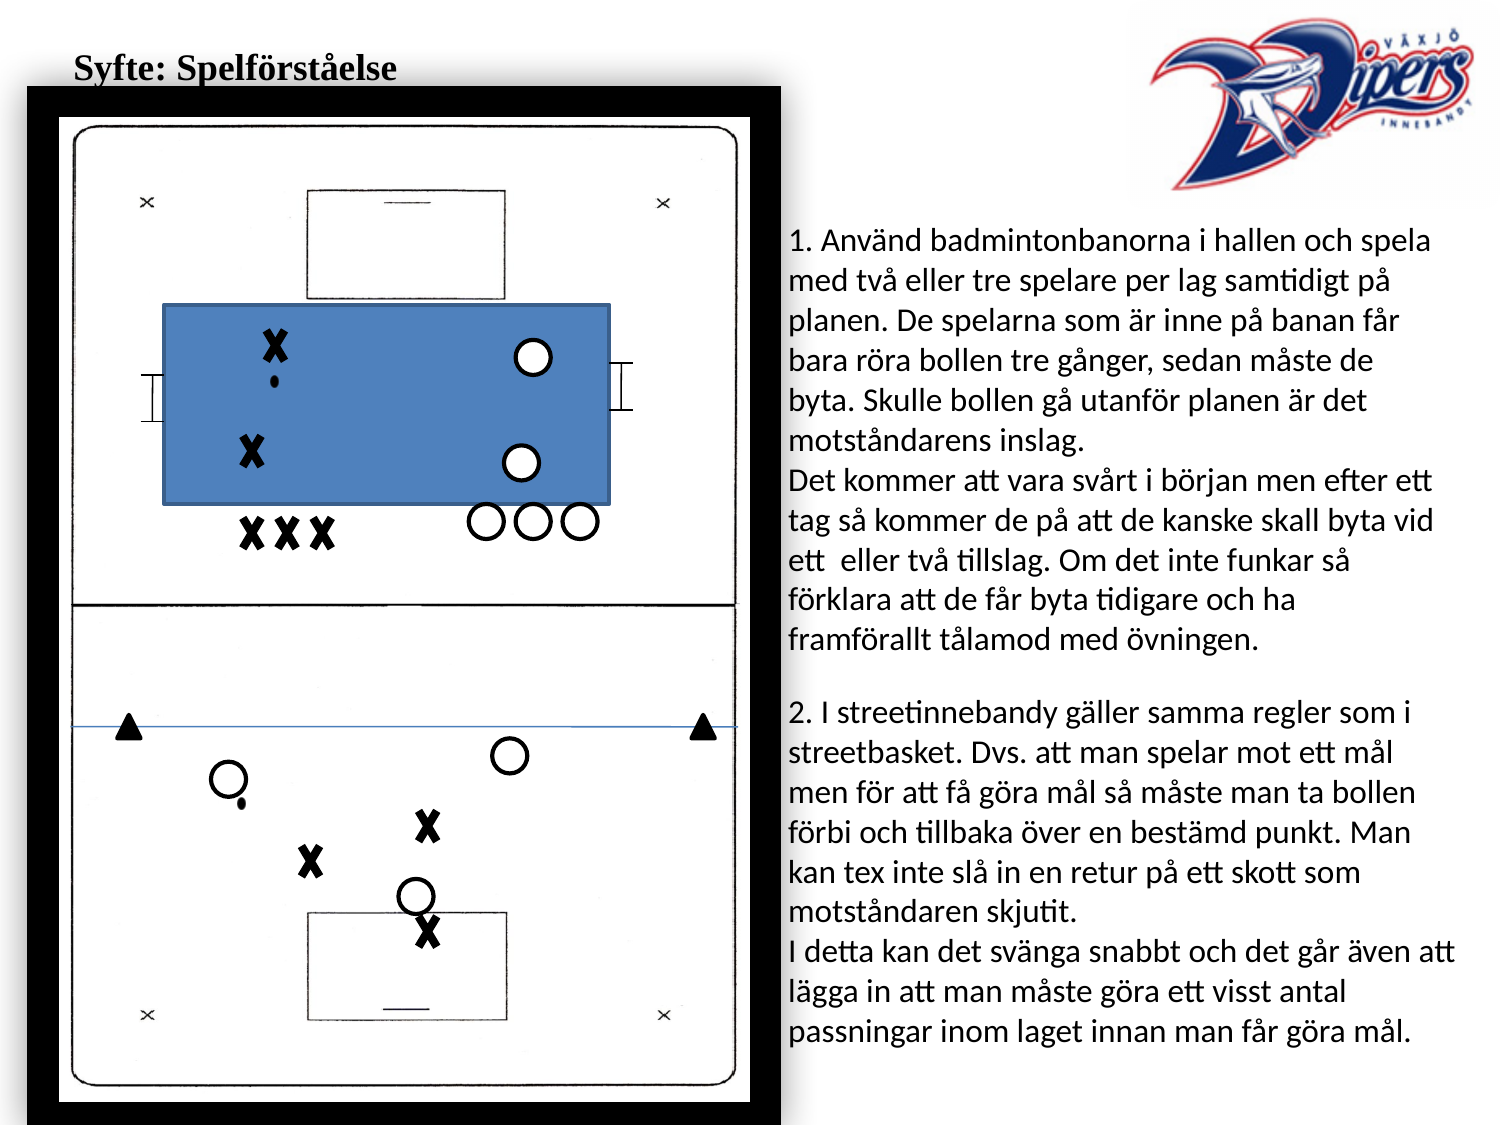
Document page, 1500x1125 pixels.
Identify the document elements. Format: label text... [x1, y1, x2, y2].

picture [58, 116, 751, 1102]
text_box 2. I streetinnebandy gäller samma regler som i streetbasket. Dvs. att man spelar mot ett mål men för att få göra mål så måste man ta bollen förbi och tillbaka över en bestämd punkt. Man kan tex inte slå in en retur på ett skott som motståndaren skjutit. I detta kan det svänga snabbt och det går även att lägga in att man måste göra ett visst antal passningar inom laget innan man får göra mål. [773, 682, 1477, 1057]
text_box Syfte: Spelförståelse [58, 35, 668, 95]
picture [1124, 0, 1500, 211]
text_box 1. Använd badmintonbanorna i hallen och spela med två eller tre spelare per lag samtidigt på planen. De spelarna som är inne på banan får bara röra bollen tre gånger, sedan måste de byta. Skulle bollen gå utanför planen är det motståndarens inslag. Det kommer att vara svårt i början men efter ett tag så kommer de på att de kanske skall byta vid ett eller två tillslag. Om det inte funkar så förklara att de får byta tidigare och ha framförallt tålamod med övningen. [773, 210, 1454, 665]
